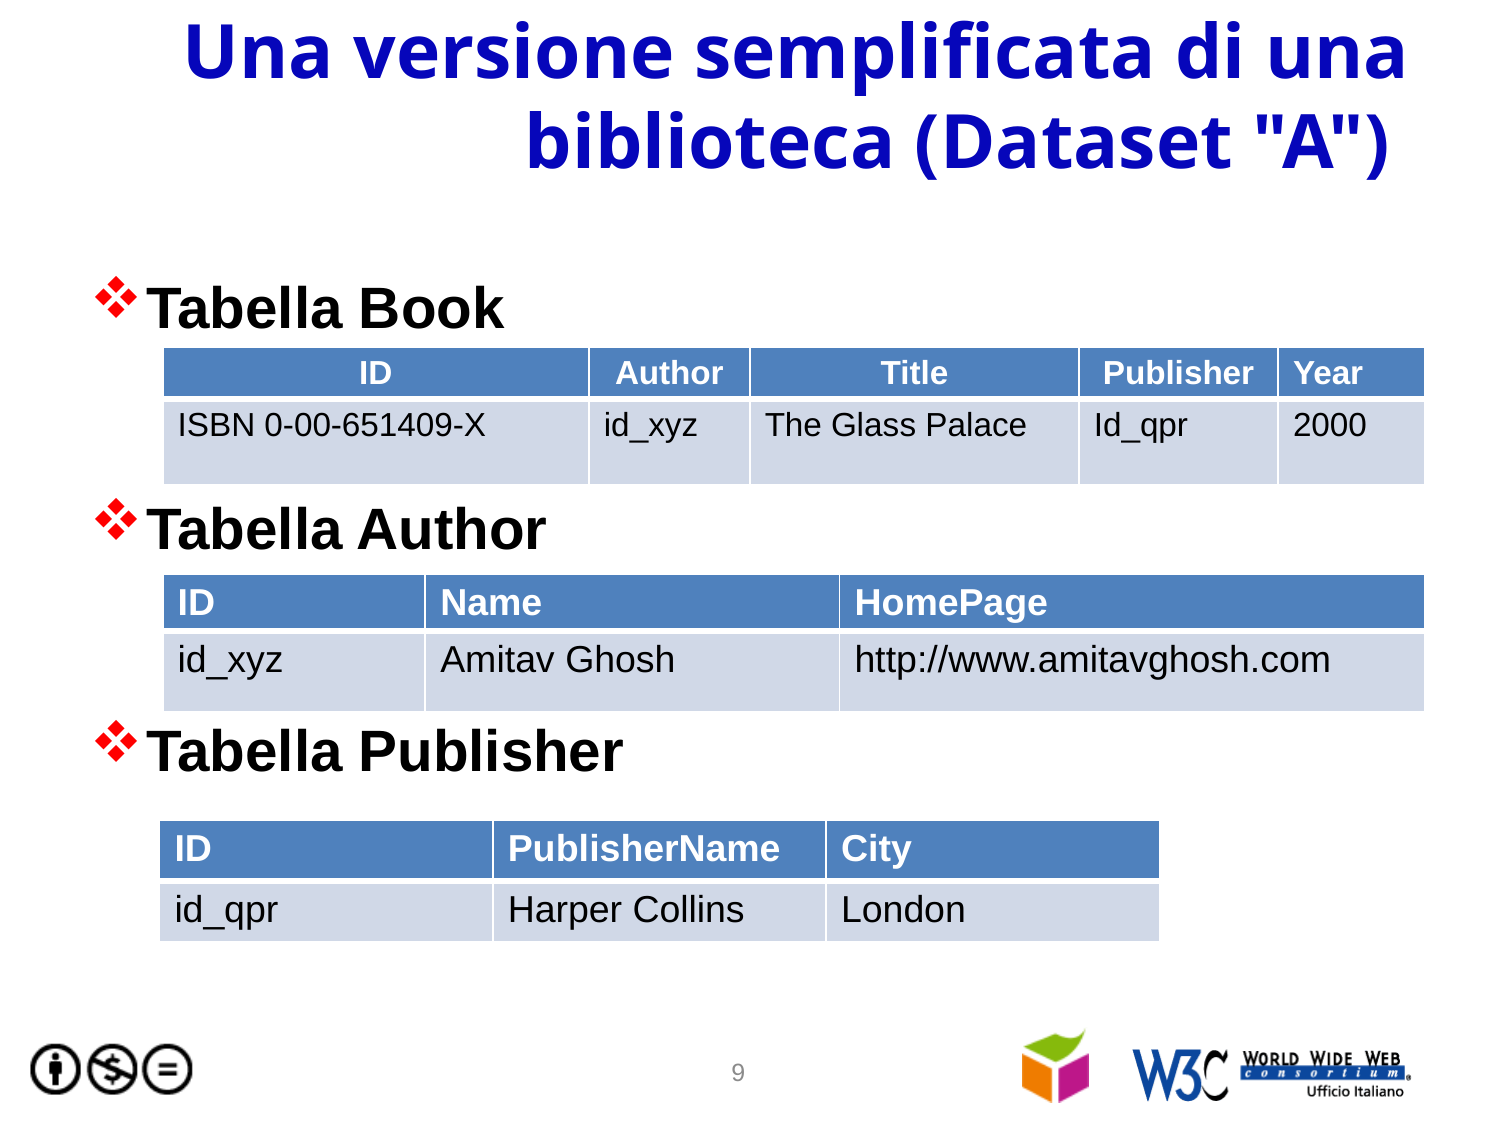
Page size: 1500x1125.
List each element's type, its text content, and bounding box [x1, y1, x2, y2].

table_cell Amitav Ghosh [426, 634, 839, 711]
table_header Year [1279, 348, 1424, 396]
table_header HomePage [840, 575, 1424, 628]
table_header Author [590, 348, 749, 396]
table_cell 2000 [1279, 402, 1424, 484]
table_cell The Glass Palace [751, 402, 1078, 484]
table_header Name [426, 575, 839, 628]
table_cell ISBN 0-00-651409-X [164, 402, 588, 484]
table_cell Harper Collins [494, 884, 825, 941]
slide_number 9 [680, 1041, 761, 1102]
table_header ID [160, 821, 492, 878]
table_cell http://www.amitavghosh.com [840, 634, 1424, 711]
table_cell Id_qpr [1080, 402, 1277, 484]
table_cell id_qpr [160, 884, 492, 941]
table_header City [827, 821, 1159, 878]
picture [1022, 1027, 1089, 1103]
table_header ID [164, 348, 588, 396]
table_cell id_xyz [590, 402, 749, 484]
table_cell id_xyz [164, 634, 424, 711]
table_cell London [827, 884, 1159, 941]
table_header PublisherName [494, 821, 825, 878]
picture [15, 1022, 205, 1106]
title Una versione semplificata di una biblioteca (Dataset "A") [75, 45, 1425, 233]
picture [1132, 1049, 1412, 1102]
table_header Title [751, 348, 1078, 396]
table_header ID [164, 575, 424, 628]
table_header Publisher [1080, 348, 1277, 396]
list Tabella Book Tabella Author Tabella Publisher [75, 262, 1425, 1005]
